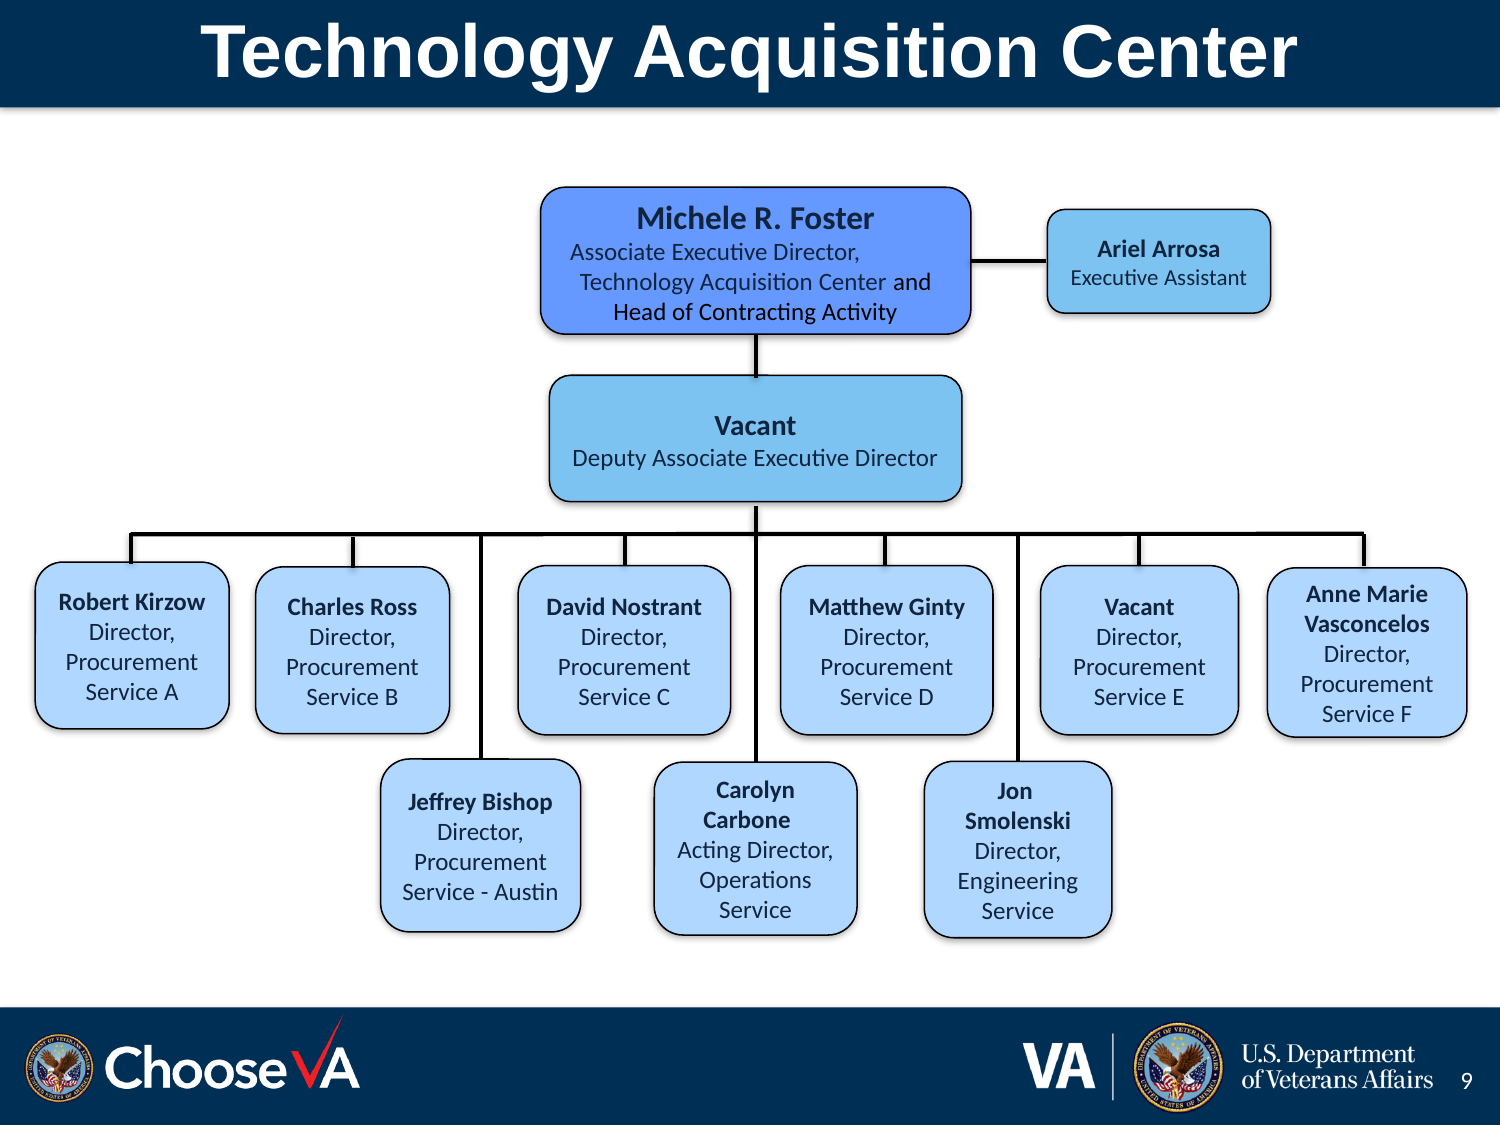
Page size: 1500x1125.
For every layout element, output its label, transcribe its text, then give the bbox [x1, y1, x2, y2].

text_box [35, 186, 1468, 938]
picture [1017, 1014, 1438, 1120]
title Technology Acquisition Center [0, 0, 1500, 108]
slide_number 9 [1425, 1049, 1489, 1110]
picture [24, 1012, 360, 1103]
